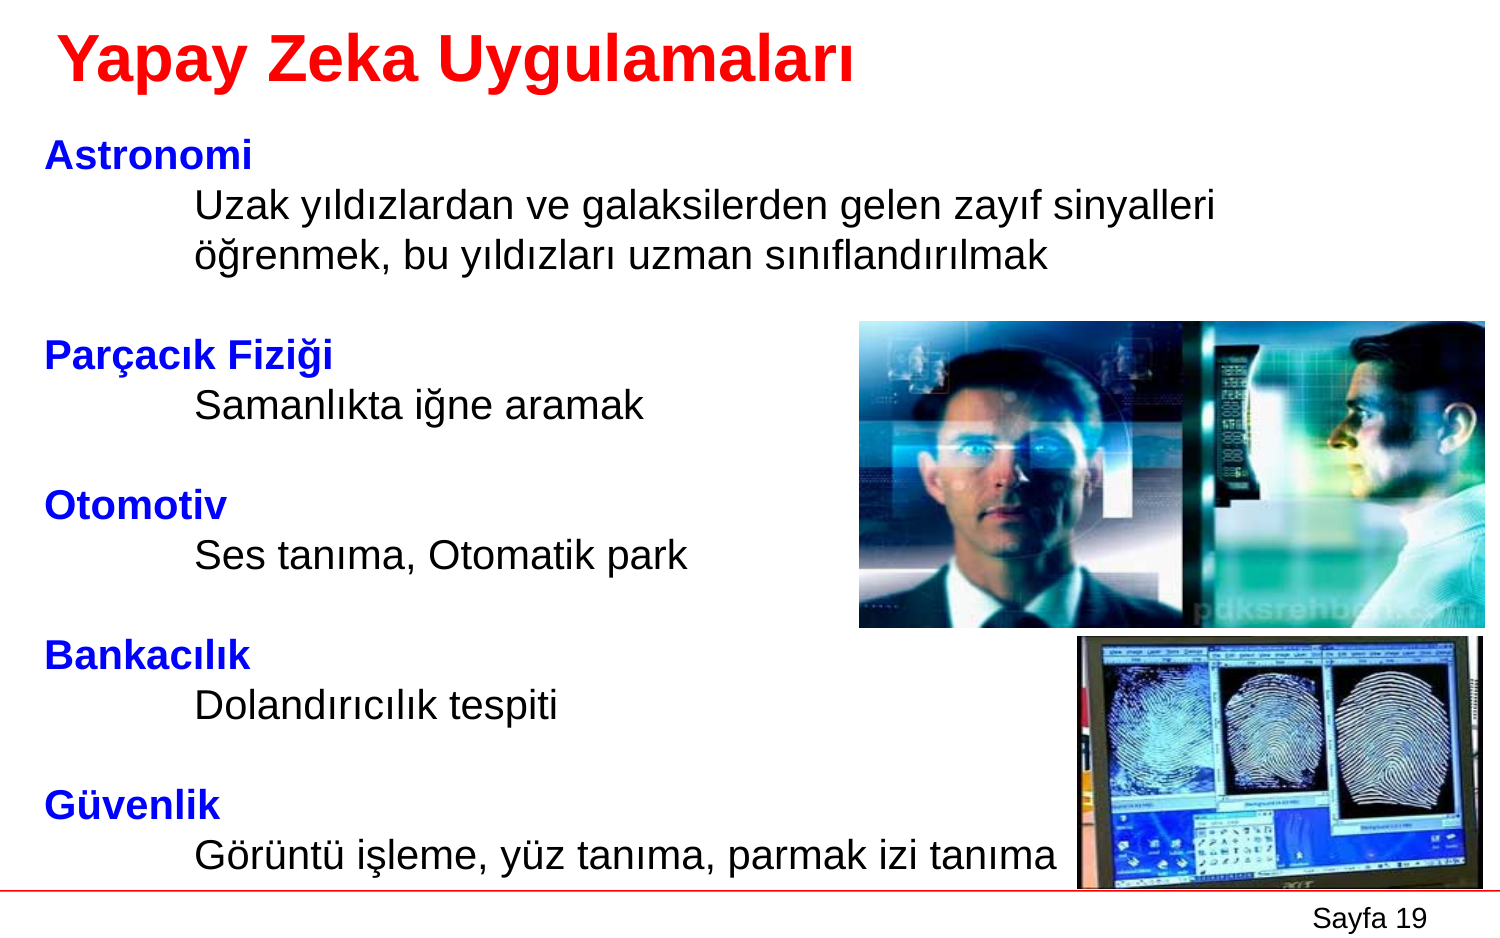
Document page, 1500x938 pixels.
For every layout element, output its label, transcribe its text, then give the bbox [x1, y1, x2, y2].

picture [859, 320, 1485, 628]
picture [1241, 320, 1271, 326]
picture [924, 586, 933, 592]
picture [1077, 635, 1483, 889]
text_box Astronomi Uzak yıldızlardan ve galaksilerden gelen zayıf sinyalleri öğrenmek, bu yıldızları uzman sınıflandırılmak Parçacık Fiziği Samanlıkta iğne aramak Otomotiv Ses tanıma, Otomatik park Bankacılık Dolandırıcılık tespiti Güvenlik Görüntü işleme, yüz tanıma, parmak izi tanıma [29, 120, 1460, 844]
text_box [35, 99, 1465, 319]
title Yapay Zeka Uygulamaları [40, 5, 1424, 99]
